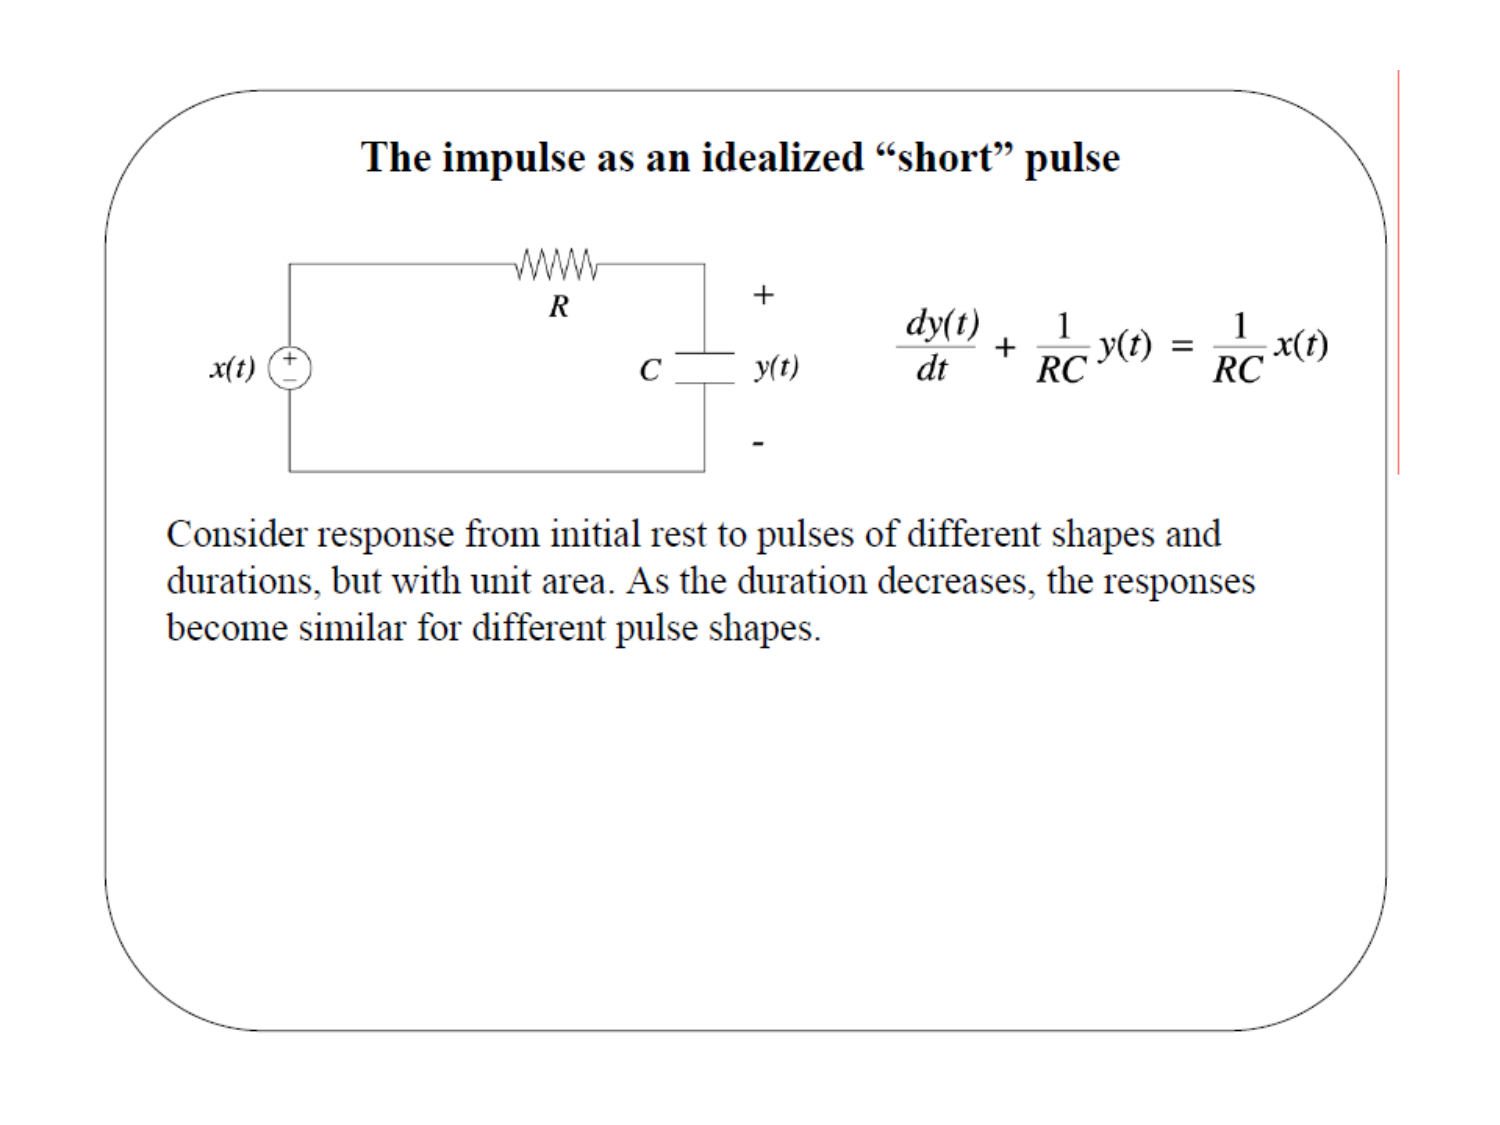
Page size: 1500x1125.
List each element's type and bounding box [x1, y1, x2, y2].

list [77, 70, 1423, 1055]
